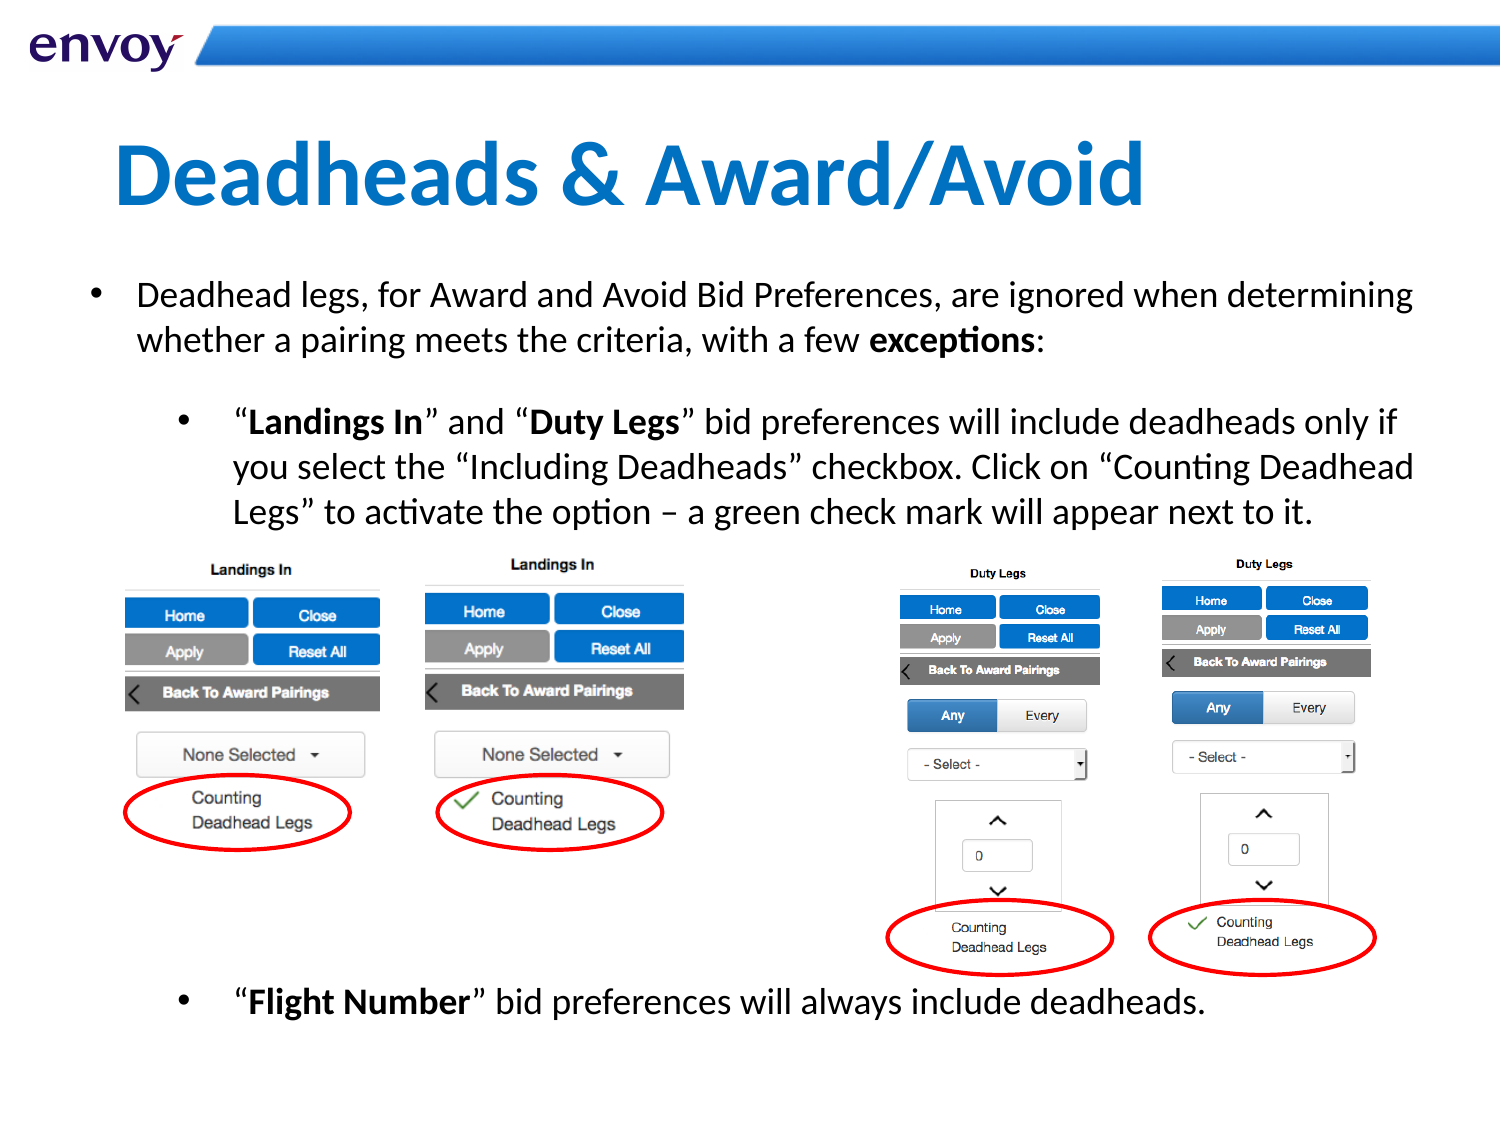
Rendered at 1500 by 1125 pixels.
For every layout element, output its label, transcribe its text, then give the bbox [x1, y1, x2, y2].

picture [124, 549, 380, 850]
picture [899, 562, 1101, 963]
text_box “Landings In” and “Duty Legs” bid preferences will include deadheads only if you select the “Including Deadheads” checkbox. Click on “Counting Deadhead Legs” to activate the option – a green check mark will appear next to it. “Flight Number” bid preferences will always include deadheads. [87, 389, 1450, 1030]
picture [1162, 549, 1374, 963]
text_box [938, 971, 1062, 978]
picture [188, 20, 1500, 71]
title Deadheads & Award/Avoid [99, 75, 1450, 262]
text_box [1205, 972, 1319, 978]
text_box [885, 922, 894, 953]
text_box [1104, 920, 1115, 955]
text_box Deadhead legs, for Award and Avoid Bid Preferences, are ignored when determining whether a pairing meets the criteria, with a few exceptions: [75, 262, 1475, 368]
text_box [1147, 921, 1157, 954]
picture [424, 549, 684, 851]
picture [29, 33, 184, 72]
